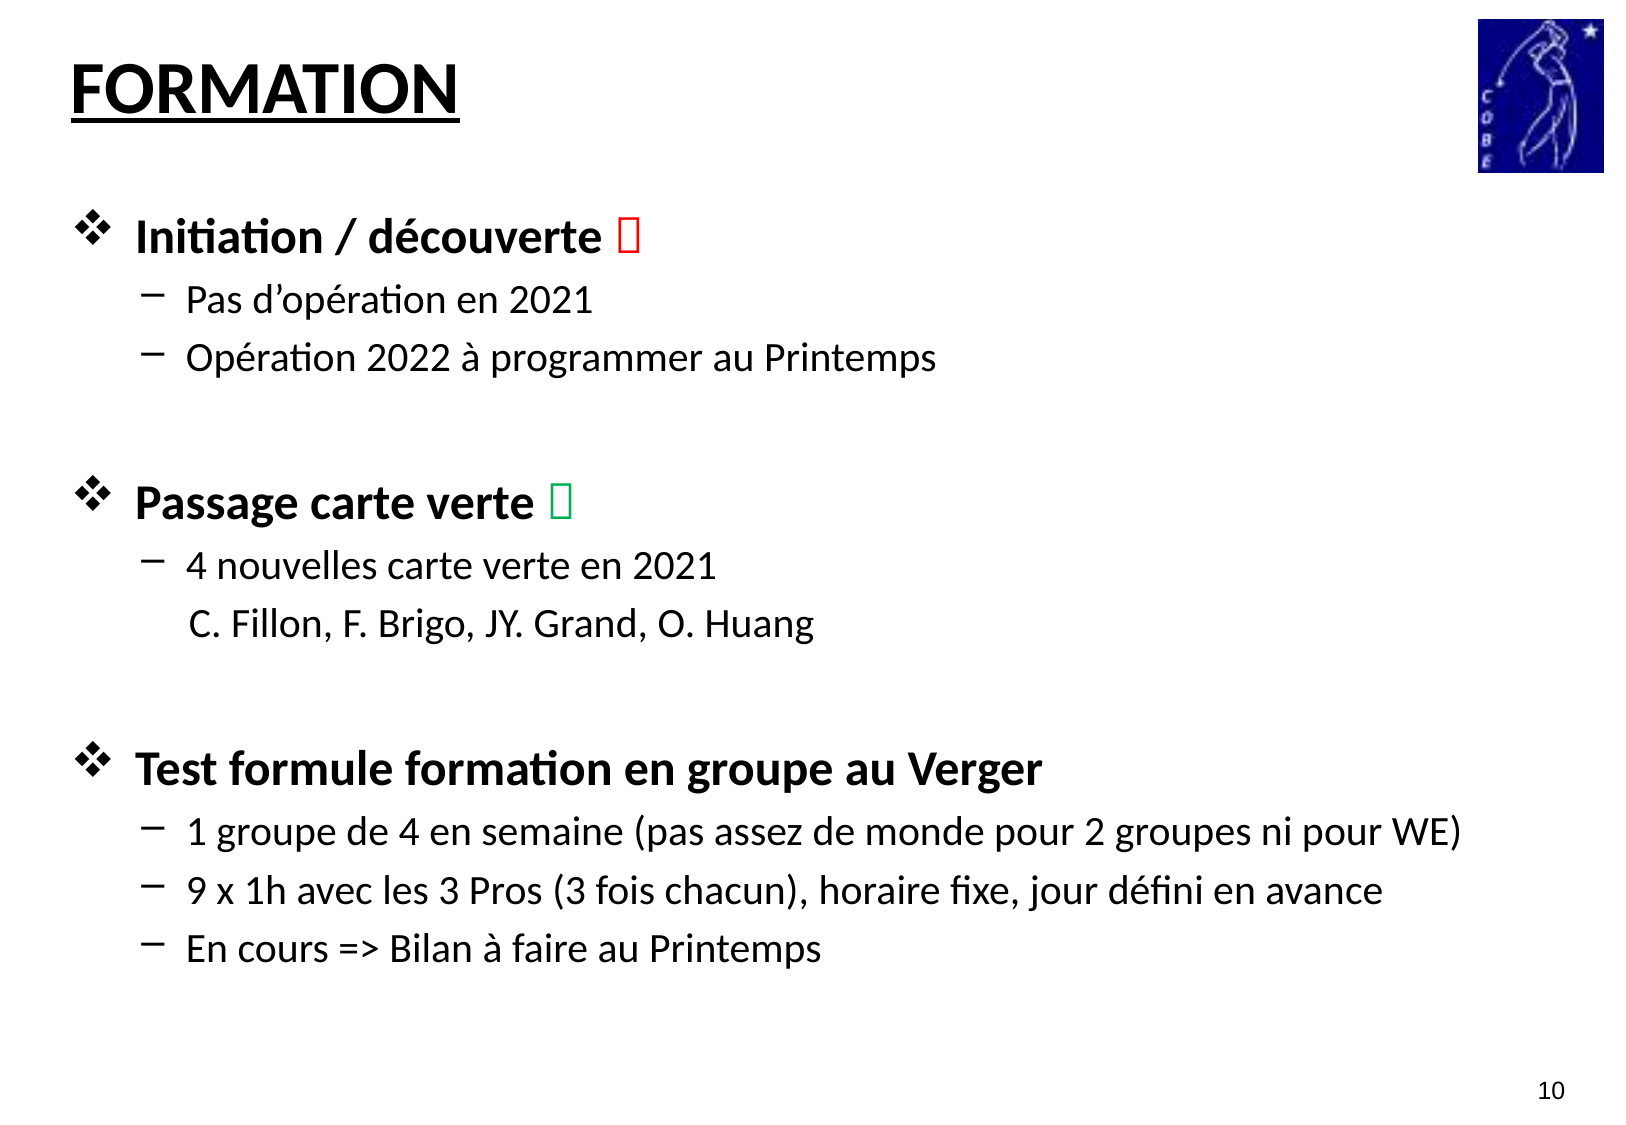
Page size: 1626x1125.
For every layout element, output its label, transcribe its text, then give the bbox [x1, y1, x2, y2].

title FORMATION [56, 30, 1521, 168]
picture [1478, 19, 1604, 173]
slide_number 10 [1497, 1067, 1581, 1121]
list Initiation / découverte  Pas d’opération en 2021 Opération 2022 à programmer au Printemps Passage carte verte  4 nouvelles carte verte en 2021 C. Fillon, F. Brigo, JY. Grand, O. Huang Test formule formation en groupe au Verger 1 groupe de 4 en semaine (pas assez de monde pour 2 groupes ni pour WE) 9 x 1h avec les 3 Pros (3 fois chacun), horaire fixe, jour défini en avance En cours => Bilan à faire au Printemps [56, 196, 1593, 1059]
